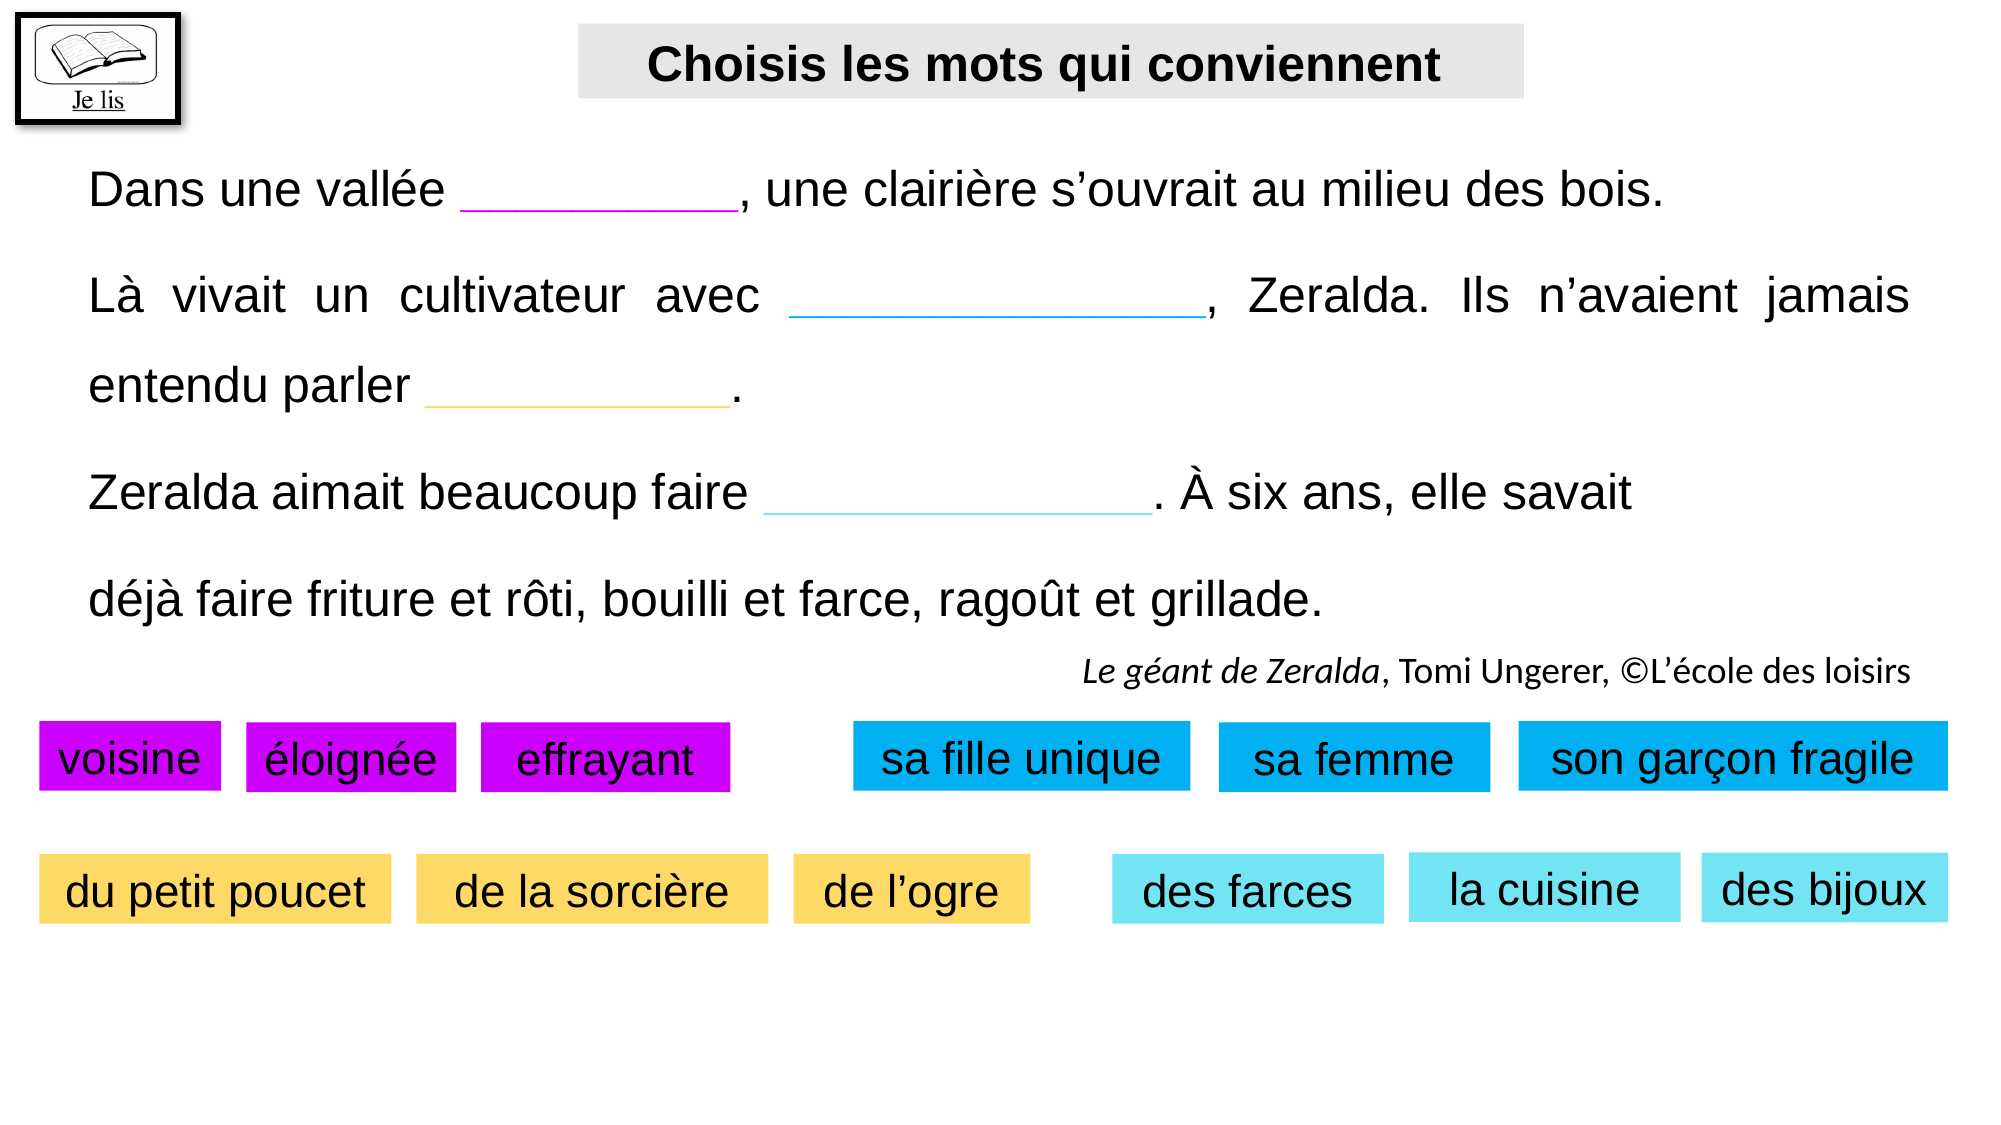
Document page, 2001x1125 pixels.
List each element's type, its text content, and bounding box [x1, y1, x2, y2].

text_box Choisis les mots qui conviennent [578, 23, 1524, 99]
picture [21, 18, 175, 119]
text_box de l’ogre [793, 853, 1031, 924]
text_box la cuisine [1409, 852, 1681, 922]
text_box sa femme [1218, 722, 1491, 793]
text_box du petit poucet [39, 853, 392, 924]
text_box des bijoux [1701, 852, 1949, 923]
text_box effrayant [481, 722, 731, 793]
text_box sa fille unique [853, 721, 1191, 791]
text_box de la sorcière [416, 853, 769, 924]
text_box voisine [39, 721, 222, 791]
text_box éloignée [246, 722, 457, 793]
text_box Dans une vallée __________, une clairière s’ouvrait au milieu des bois. Là vivait un cultivateur avec _______________, Zeralda. Ils n’avaient jamais entendu parler ___________. Zeralda aimait beaucoup faire ______________. À six ans, elle savait déjà faire friture et rôti, bouilli et farce, ragoût et grillade. Le géant de Zeralda, Tomi Ungerer, ©L’école des loisirs [73, 118, 1927, 699]
text_box des farces [1112, 853, 1384, 924]
text_box son garçon fragile [1518, 721, 1948, 791]
